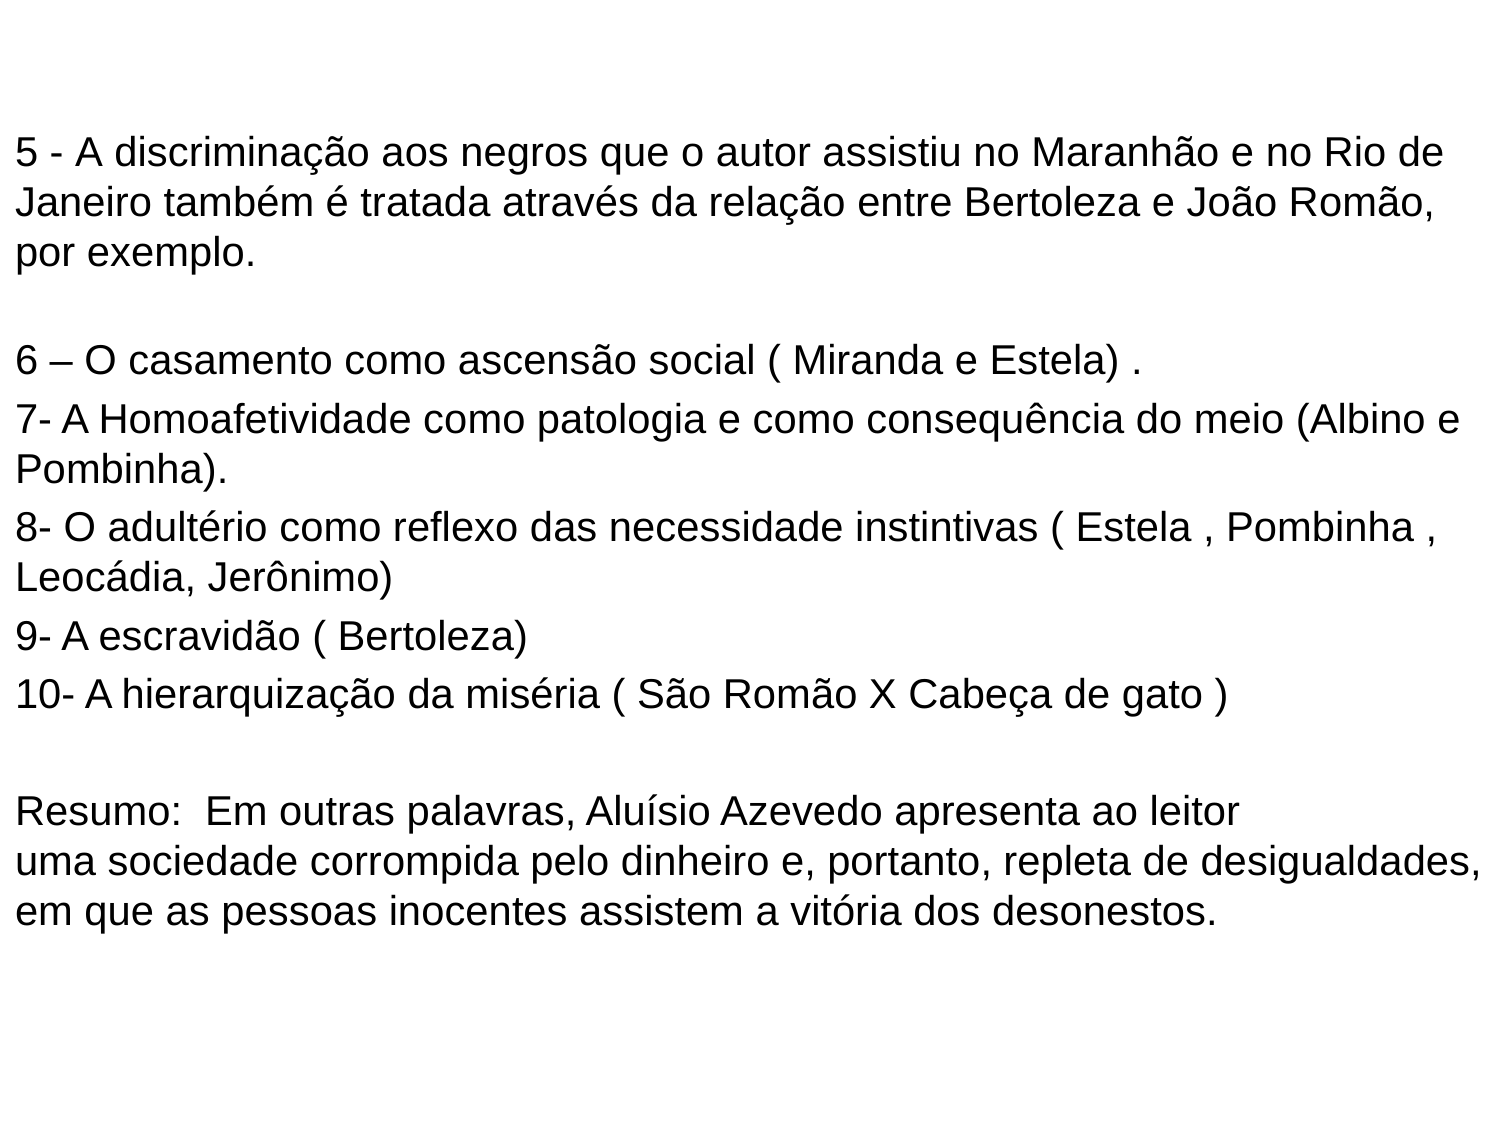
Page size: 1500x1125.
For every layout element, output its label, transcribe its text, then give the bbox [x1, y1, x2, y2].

list 5 - A discriminação aos negros que o autor assistiu no Maranhão e no Rio de Janeiro também é tratada através da relação entre Bertoleza e João Romão, por exemplo. 6 – O casamento como ascensão social ( Miranda e Estela) . 7- A Homoafetividade como patologia e como consequência do meio (Albino e Pombinha). 8- O adultério como reflexo das necessidade instintivas ( Estela , Pombinha , Leocádia, Jerônimo) 9- A escravidão ( Bertoleza) 10- A hierarquização da miséria ( São Romão X Cabeça de gato ) Resumo: Em outras palavras, Aluísio Azevedo apresenta ao leitor uma sociedade corrompida pelo dinheiro e, portanto, repleta de desigualdades, em que as pessoas inocentes assistem a vitória dos desonestos. [0, 0, 1500, 1125]
